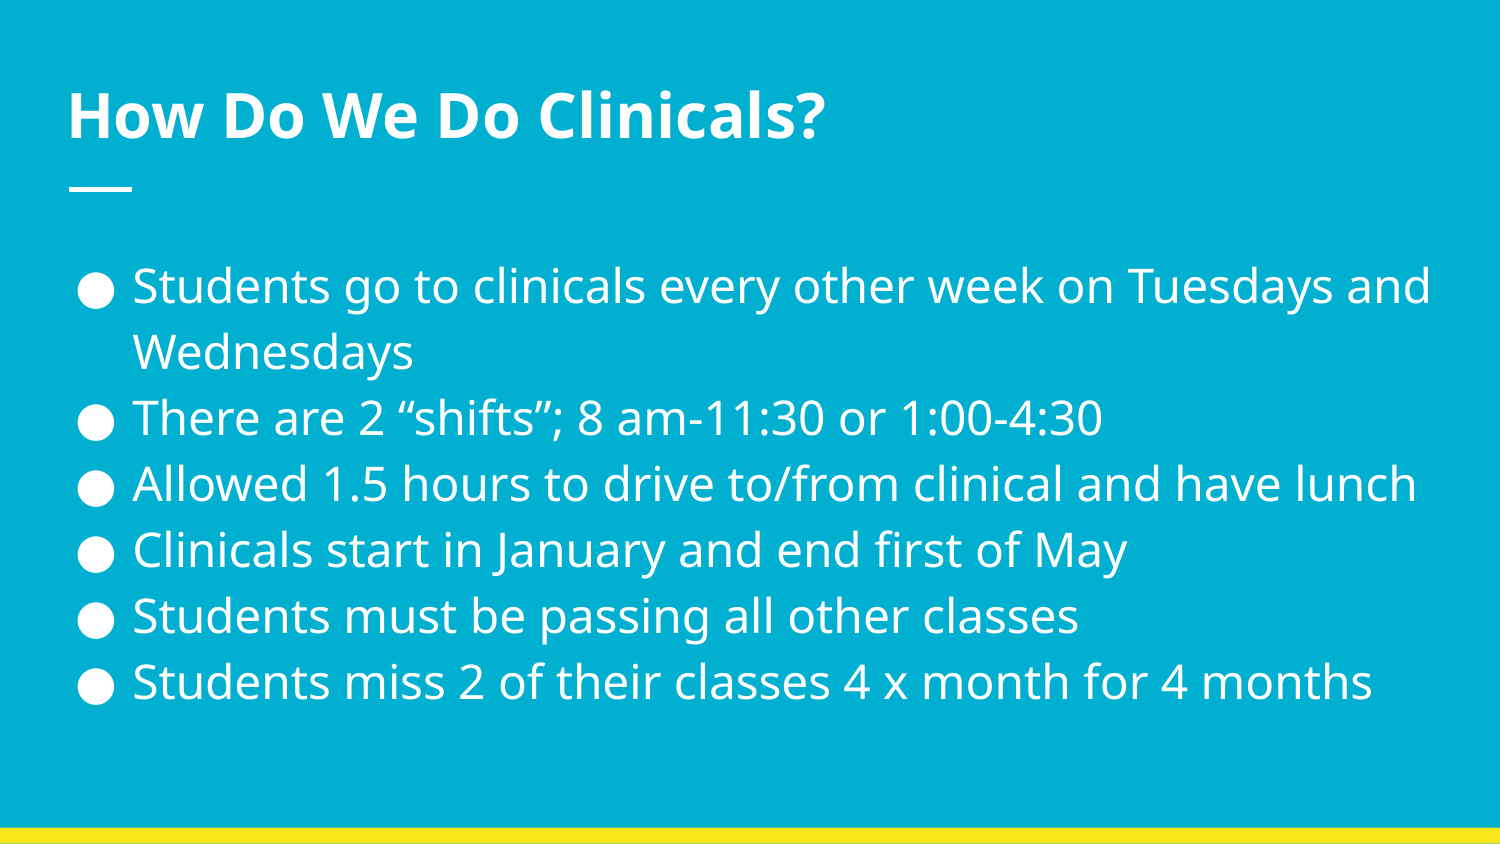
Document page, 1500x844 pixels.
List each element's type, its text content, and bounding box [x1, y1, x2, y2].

list Students go to clinicals every other week on Tuesdays and Wednesdays There are 2 “shifts”; 8 am-11:30 or 1:00-4:30 Allowed 1.5 hours to drive to/from clinical and have lunch Clinicals start in January and end first of May Students must be passing all other classes Students miss 2 of their classes 4 x month for 4 months [51, 232, 1449, 761]
title How Do We Do Clinicals? [51, 61, 1449, 167]
